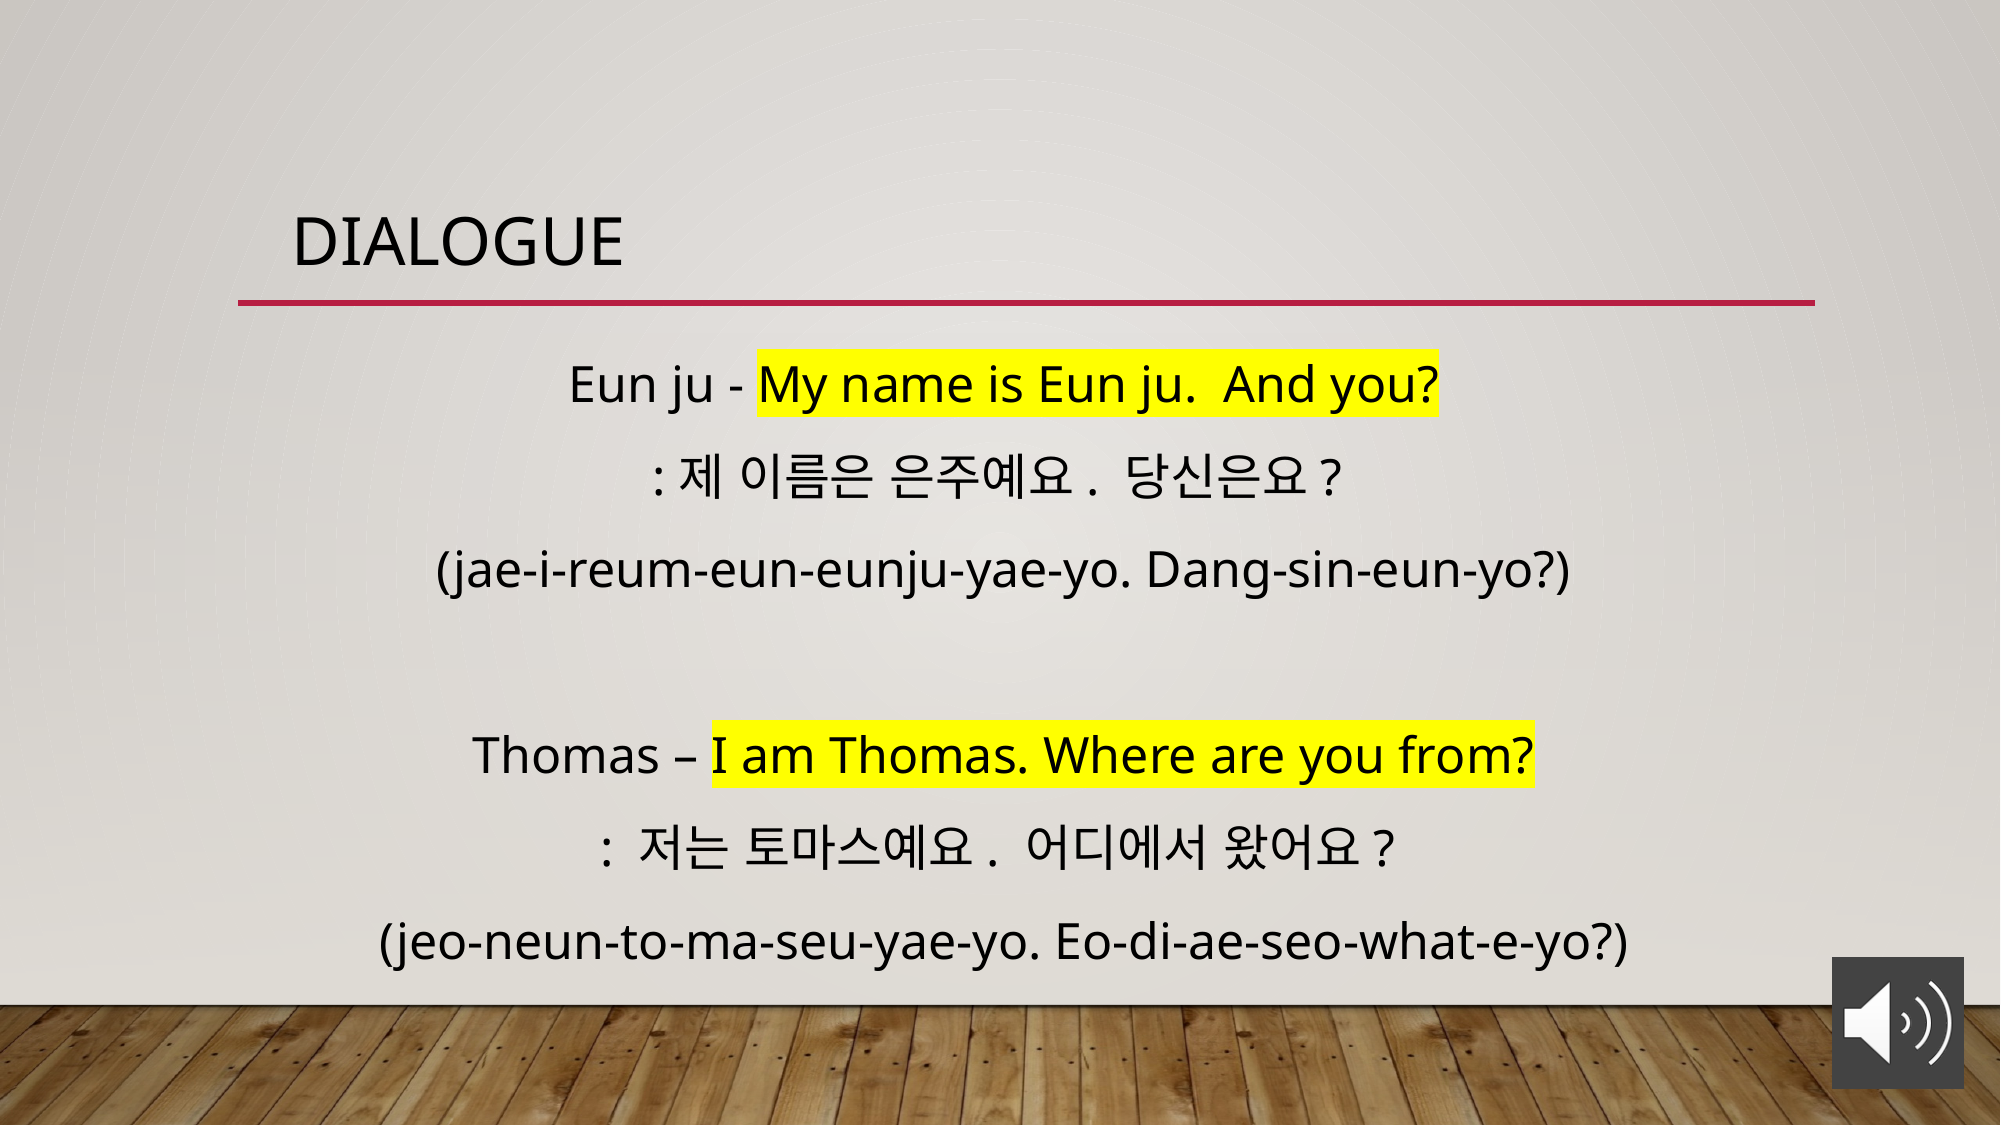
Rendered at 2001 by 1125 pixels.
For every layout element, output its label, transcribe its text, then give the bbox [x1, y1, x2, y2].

title dialogue [276, 200, 1852, 332]
picture [0, 955, 2000, 1125]
list Eun ju - My name is Eun ju. And you? :제 이름은 은주예요. 당신은요? (jae-i-reum-eun-eunju-yae-yo. Dang-sin-eun-yo?) Thomas – I am Thomas. Where are you from? : 저는 토마스예요. 어디에서 왔어요? (jeo-neun-to-ma-seu-yae-yo. Eo-di-ae-seo-what-e-yo?) [148, 332, 1860, 980]
